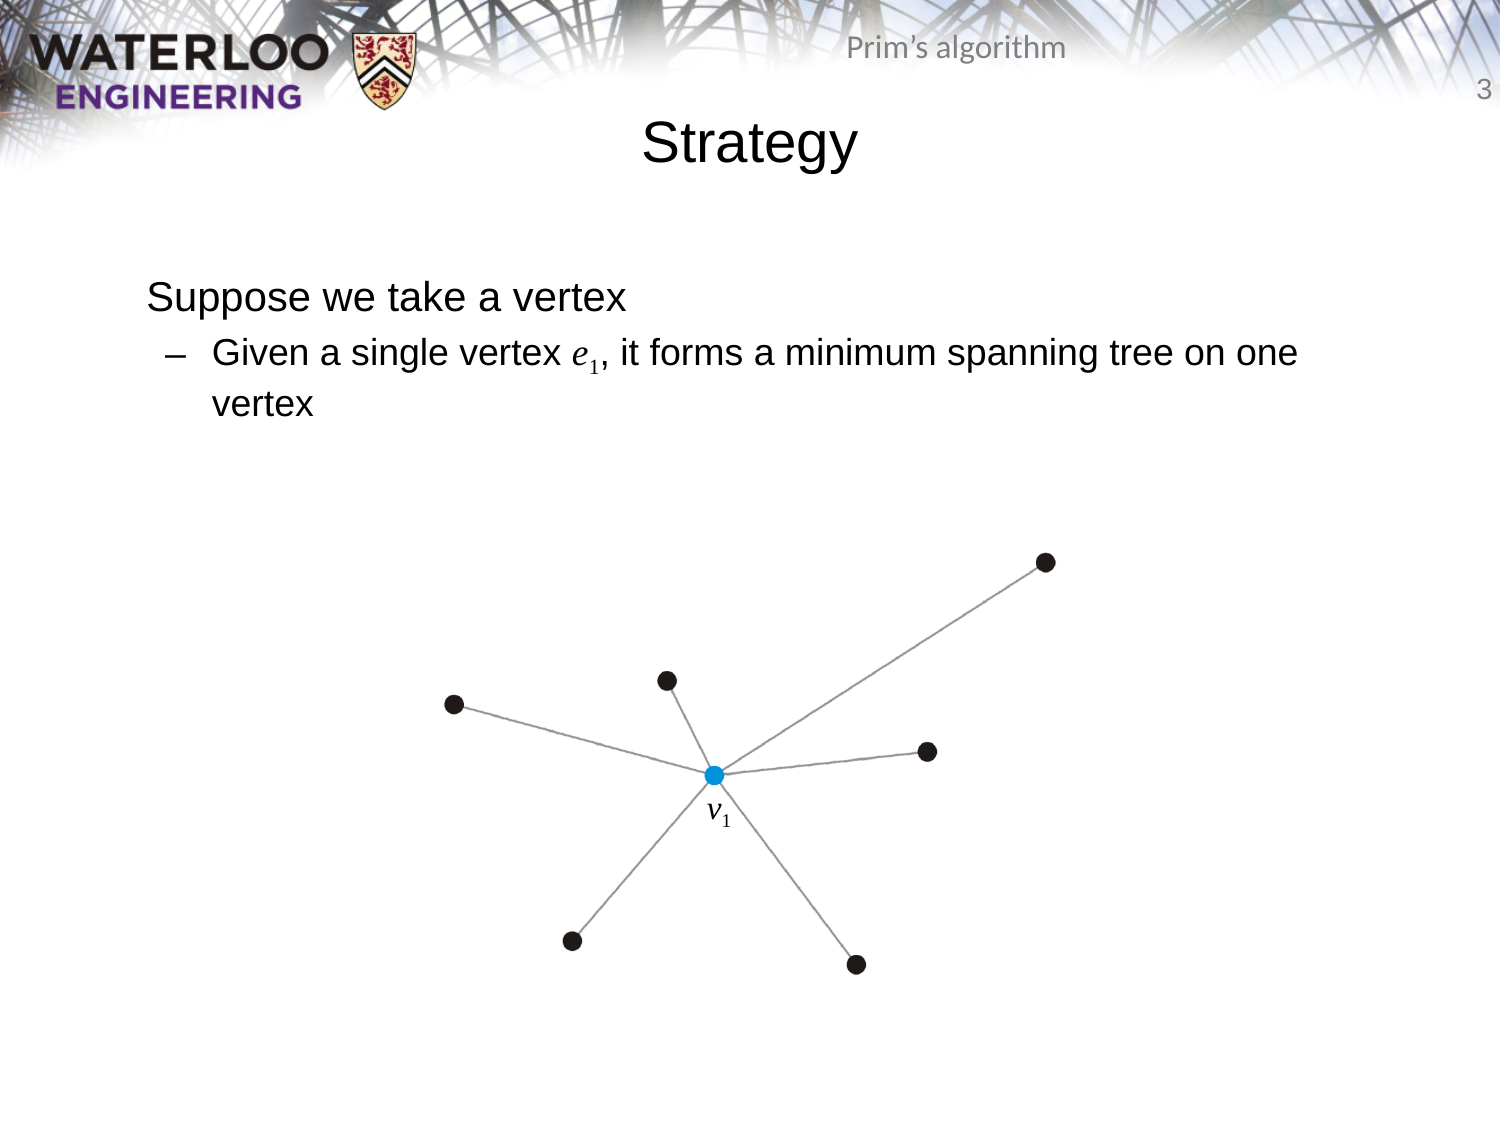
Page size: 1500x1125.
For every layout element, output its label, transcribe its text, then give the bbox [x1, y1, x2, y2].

list Suppose we take a vertex Given a single vertex e1, it forms a minimum spanning tree on one vertex [74, 262, 1426, 1006]
picture [0, 0, 1500, 1125]
title Strategy [74, 44, 1426, 233]
